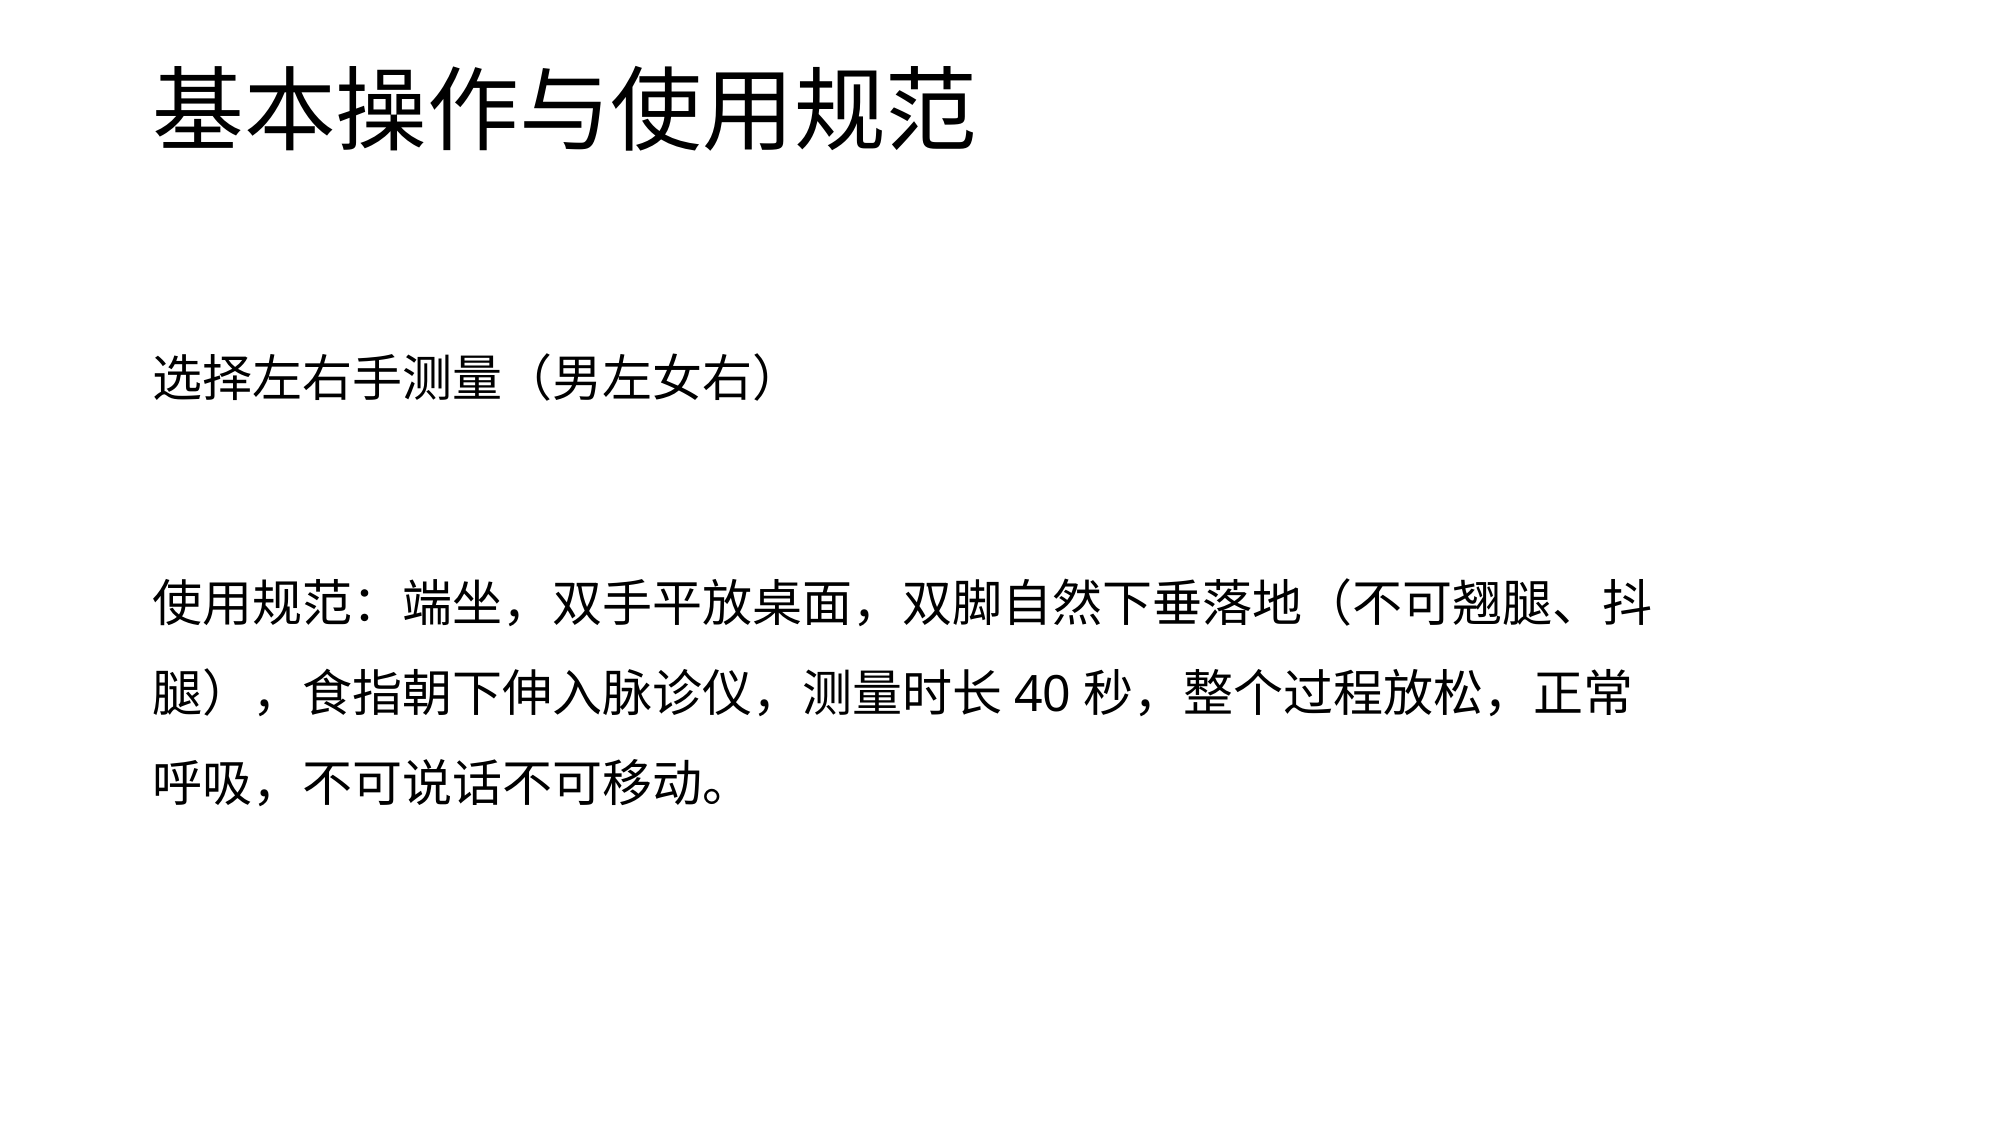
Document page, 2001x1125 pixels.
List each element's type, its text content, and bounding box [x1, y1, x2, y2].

title 基本操作与使用规范 [137, 59, 1863, 278]
text_box 选择左右手测量（男左女右） 使用规范：端坐，双手平放桌面，双脚自然下垂落地（不可翘腿、抖腿），食指朝下伸入脉诊仪，测量时长40秒，整个过程放松，正常呼吸，不可说话不可移动。 [137, 309, 1675, 887]
